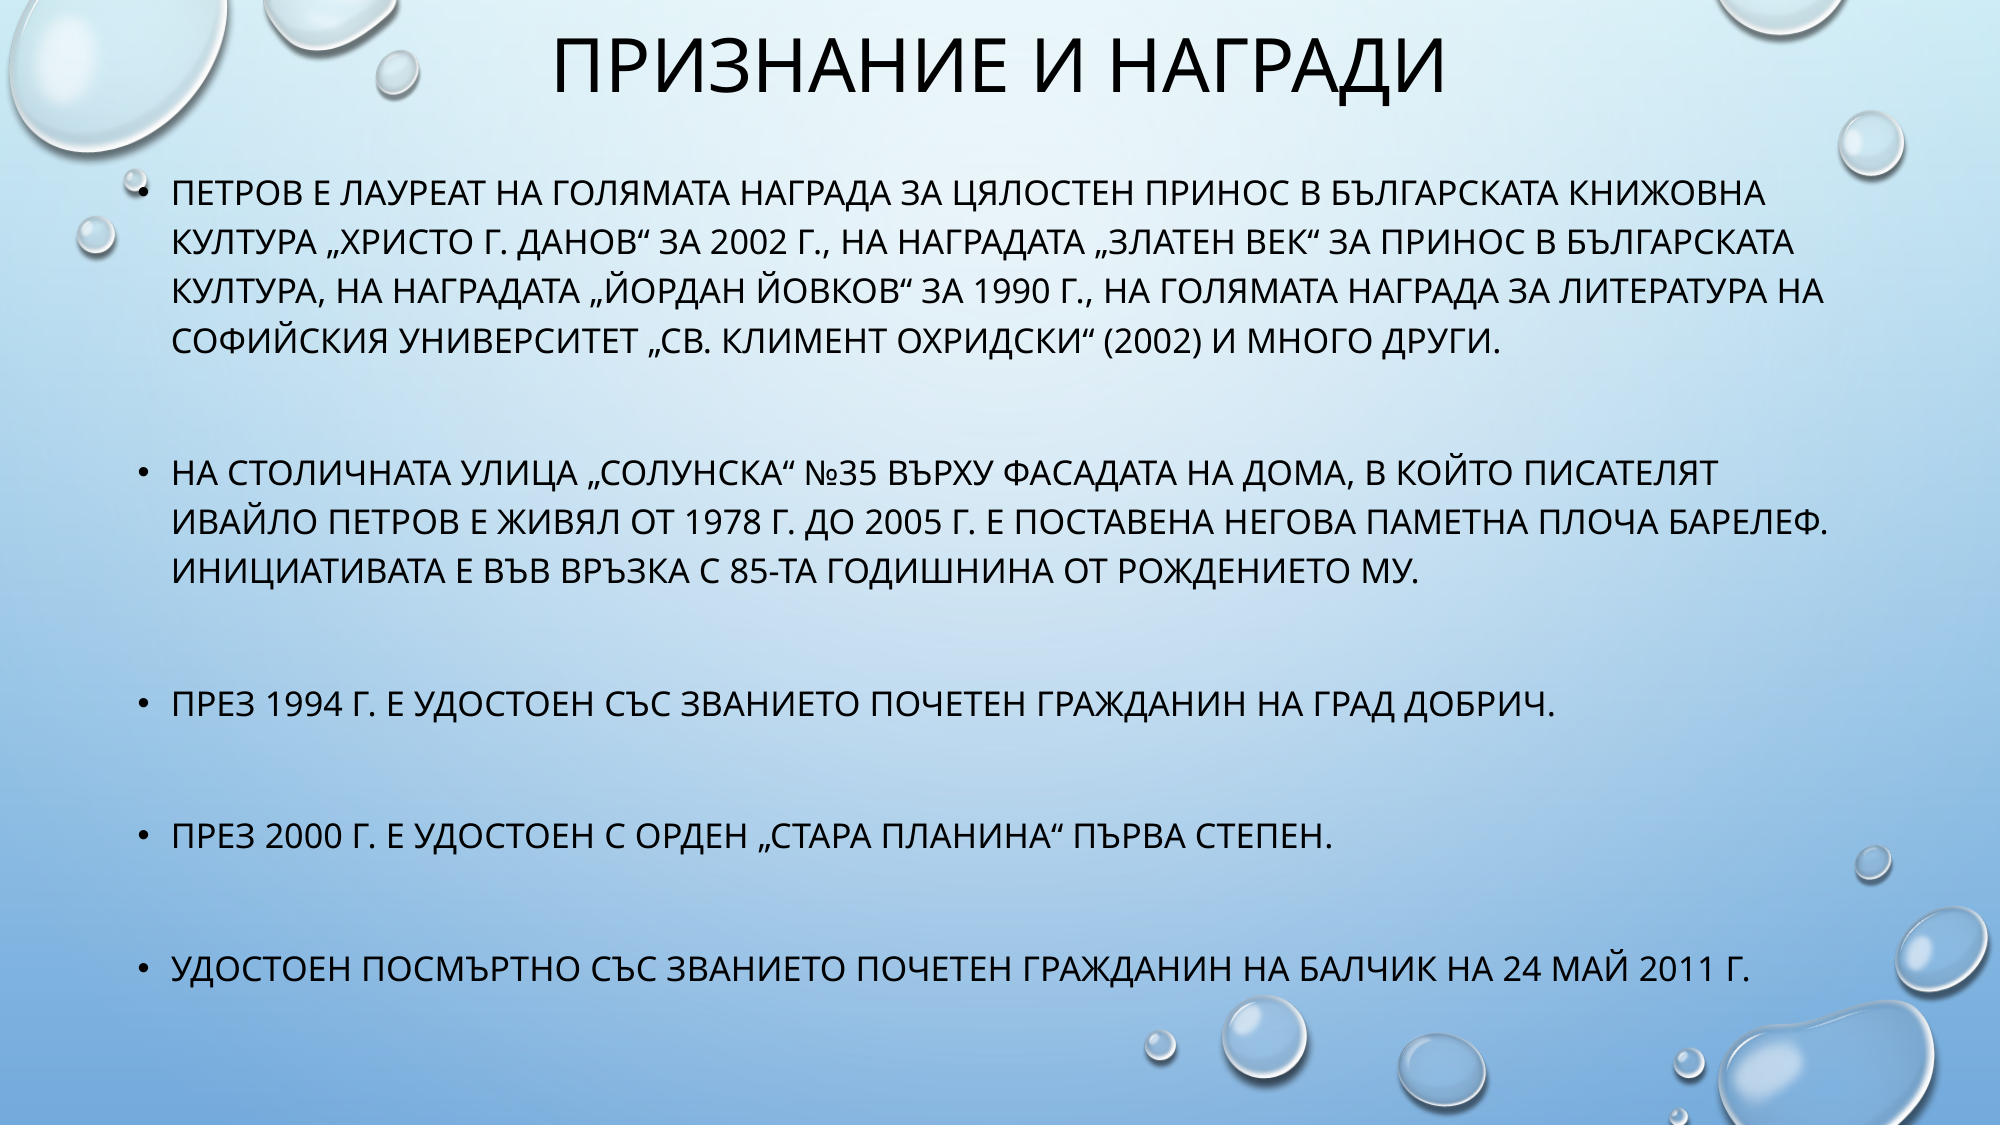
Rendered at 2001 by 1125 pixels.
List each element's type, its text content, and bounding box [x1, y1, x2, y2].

list Петров е лауреат на Голямата награда за цялостен принос в българската книжовна култура „Христо Г. Данов“ за 2002 г., на наградата „Златен век“ за принос в българската култура, на наградата „Йордан Йовков“ за 1990 г., на Голямата награда за литература на Софийския университет „Св. Климент Охридски“ (2002) и много други. На столичната улица „Солунска“ №35 върху фасадата на дома, в който писателят Ивайло Петров е живял от 1978 г. до 2005 г. е поставена негова паметна плоча барелеф. Инициативата е във връзка с 85-та годишнина от рождението му. През 1994 г. е удостоен със званието Почетен гражданин на град Добрич. През 2000 г. е удостоен с орден „Стара планина“ първа степен. Удостоен посмъртно със званието Почетен гражданин на Балчик на 24 май 2011 г. [122, 155, 1878, 1015]
title Признание и награди [149, 0, 1851, 155]
picture [0, 0, 2000, 1125]
